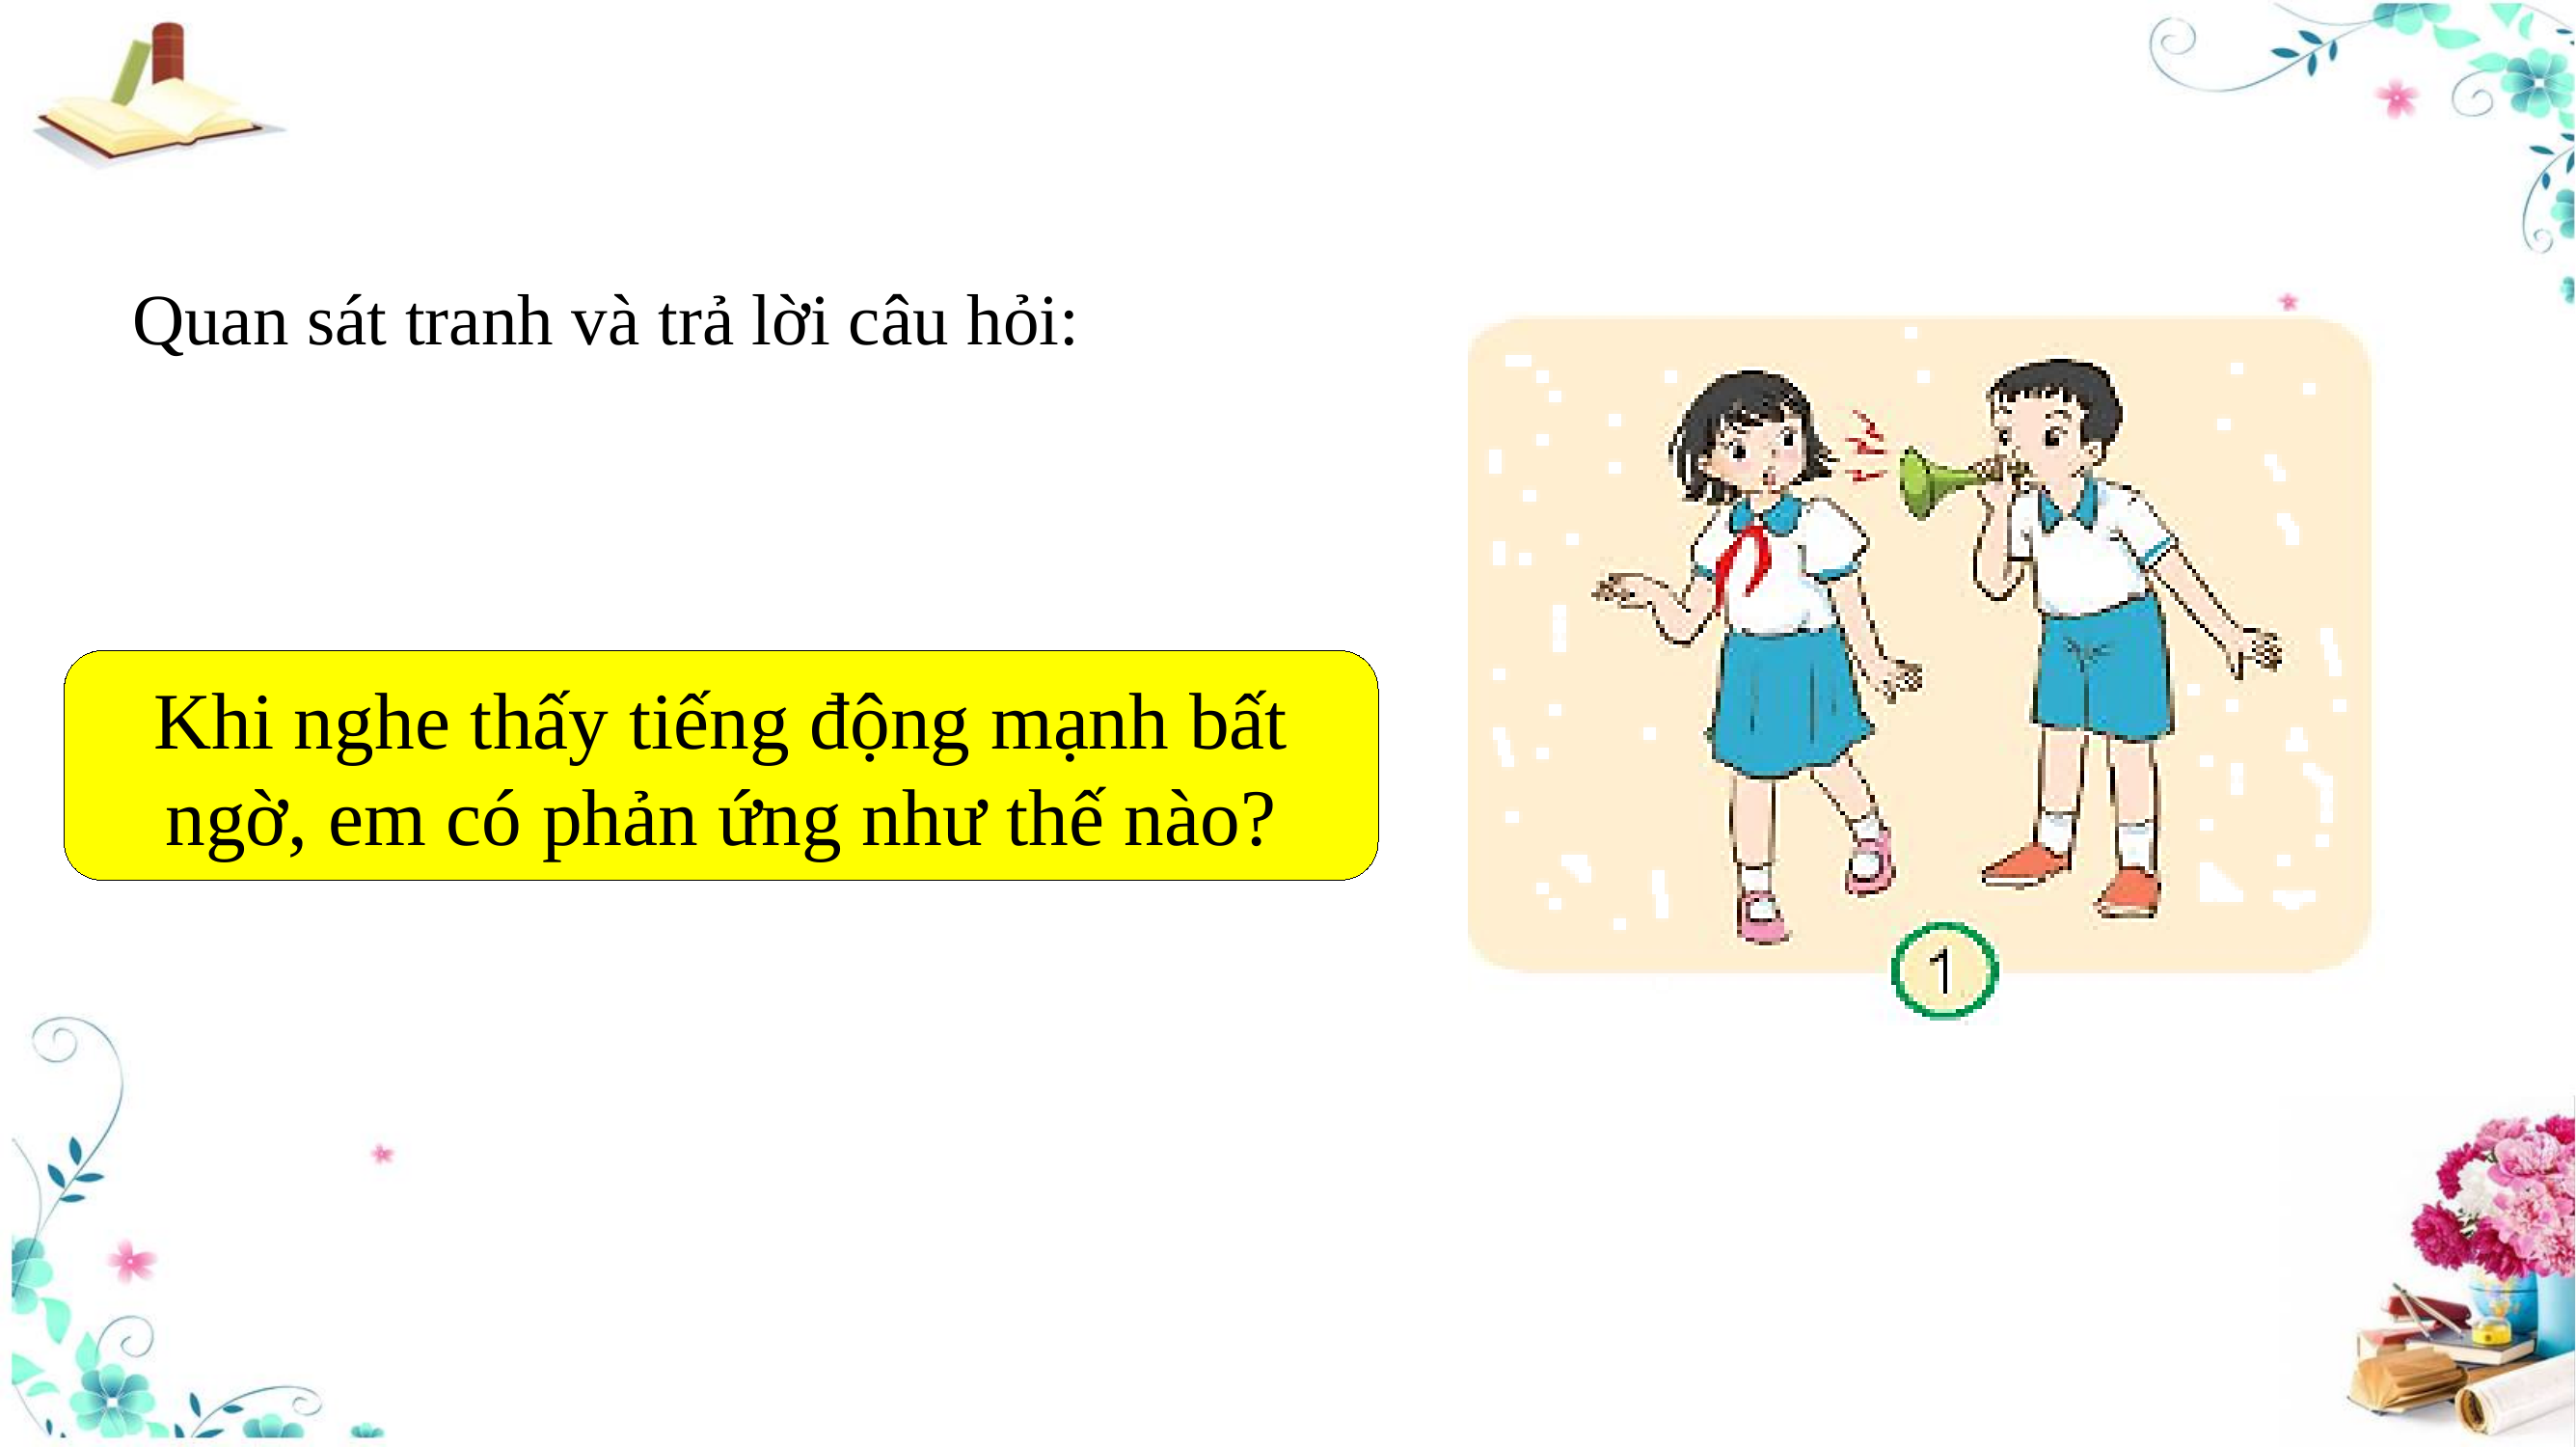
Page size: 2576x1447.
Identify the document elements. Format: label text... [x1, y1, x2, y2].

picture [0, 0, 2576, 1447]
text_box Khi nghe thấy tiếng động mạnh bất ngờ, em có phản ứng như thế nào? [64, 650, 1379, 881]
text_box Quan sát tranh và trả lời câu hỏi: [118, 264, 1107, 367]
